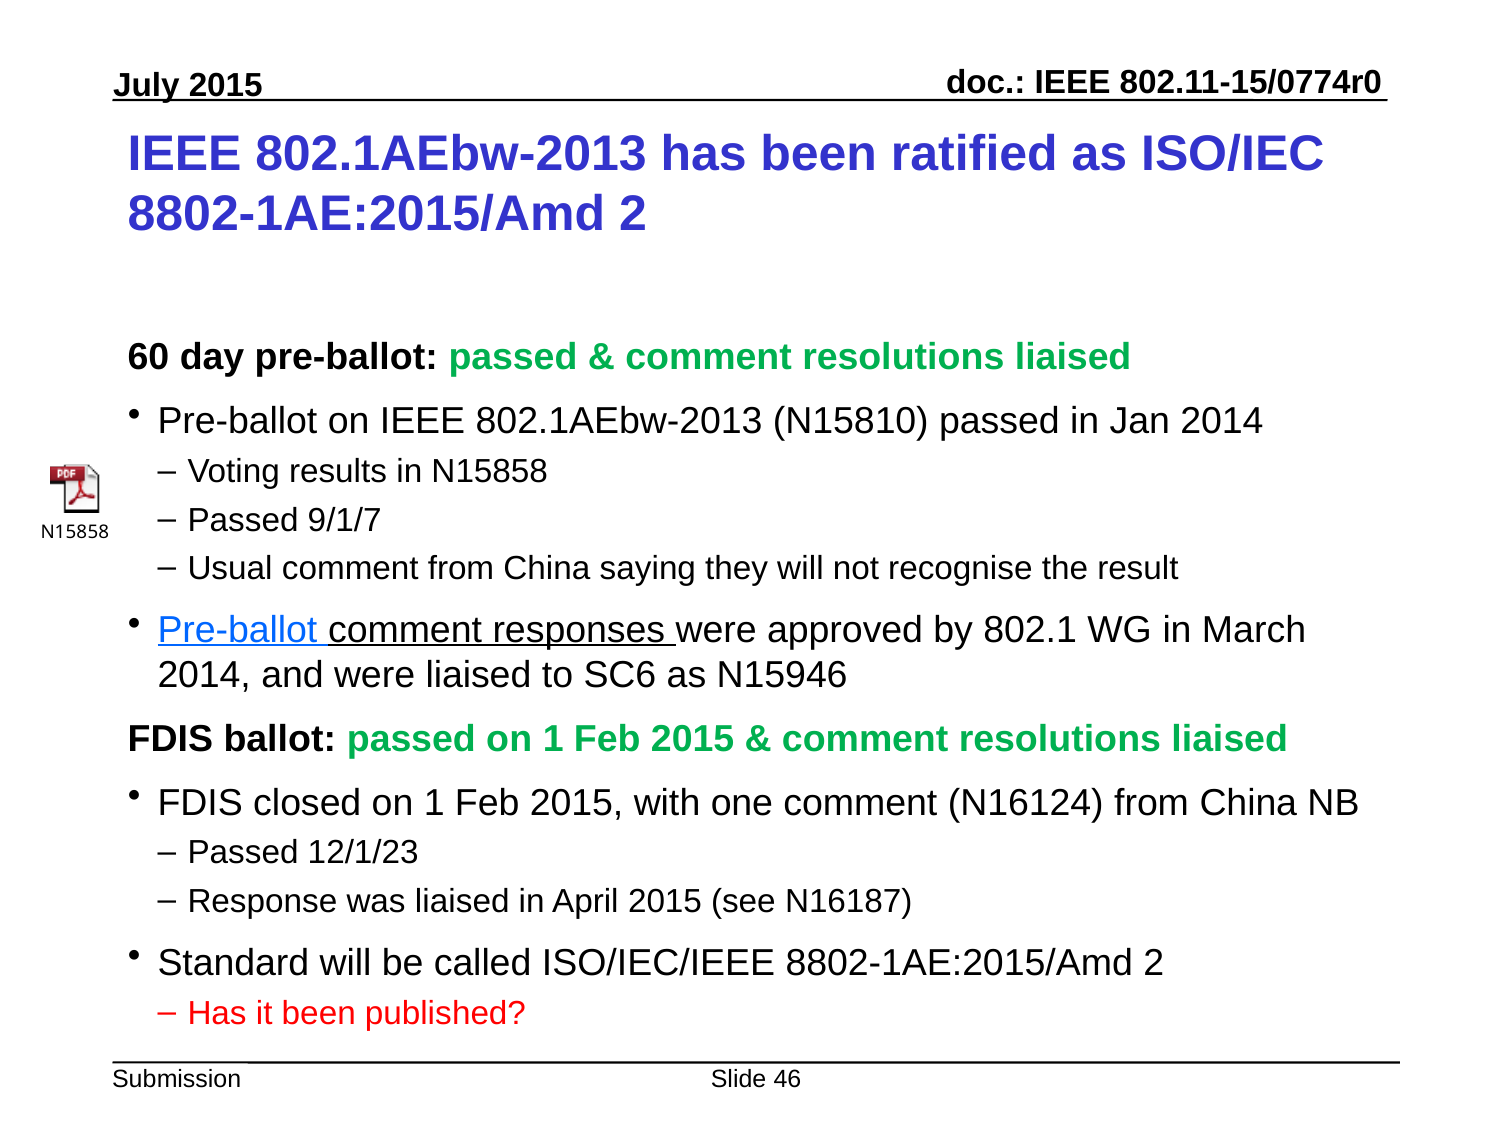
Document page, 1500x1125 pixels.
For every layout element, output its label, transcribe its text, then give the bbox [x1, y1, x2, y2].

list 60 day pre-ballot: passed & comment resolutions liaised Pre-ballot on IEEE 802.1AEbw-2013 (N15810) passed in Jan 2014 Voting results in N15858 Passed 9/1/7 Usual comment from China saying they will not recognise the result Pre-ballot comment responses were approved by 802.1 WG in March 2014, and were liaised to SC6 as N15946 FDIS ballot: passed on 1 Feb 2015 & comment resolutions liaised FDIS closed on 1 Feb 2015, with one comment (N16124) from China NB Passed 12/1/23 Response was liaised in April 2015 (see N16187) Standard will be called ISO/IEC/IEEE 8802-1AE:2015/Amd 2 Has it been published? [112, 324, 1388, 1000]
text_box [0, 462, 151, 590]
title IEEE 802.1AEbw-2013 has been ratified as ISO/IEC 8802-1AE:2015/Amd 2 [112, 112, 1388, 288]
slide_number Slide 46 [709, 1061, 803, 1093]
